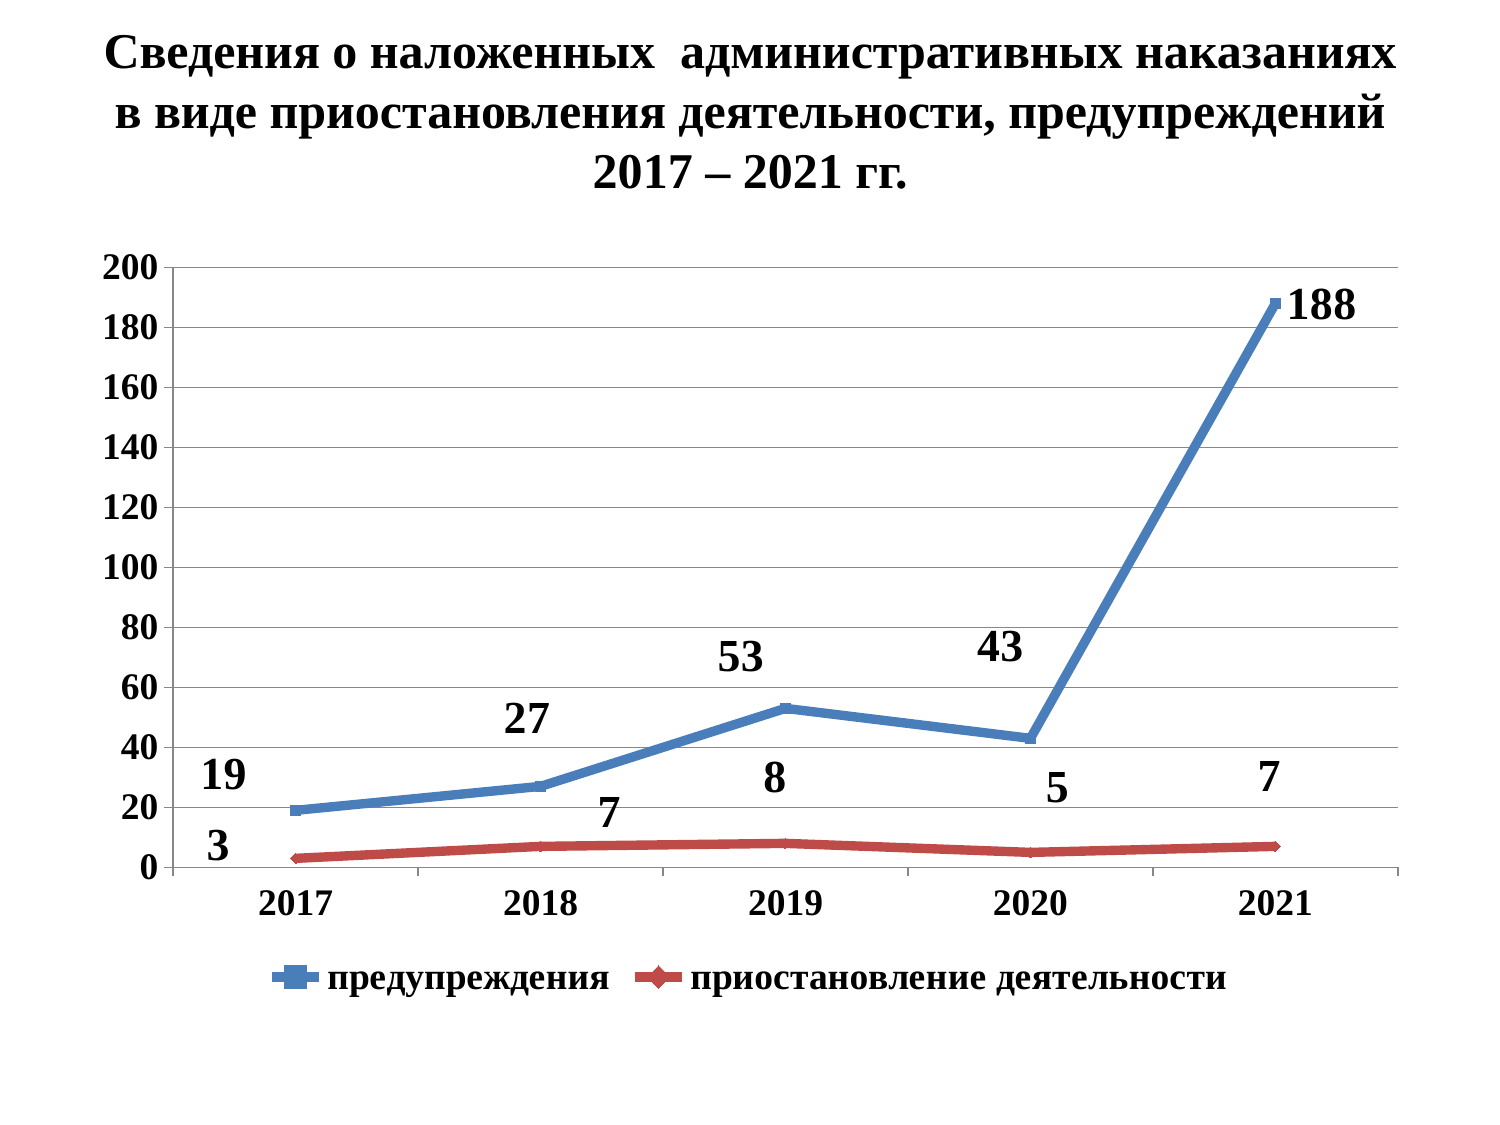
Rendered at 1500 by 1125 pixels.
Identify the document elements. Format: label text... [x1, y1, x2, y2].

title Сведения о наложенных административных наказаниях в виде приостановления деятельности, предупреждений 2017 – 2021 гг. [75, 45, 1425, 231]
chart [74, 231, 1426, 1006]
